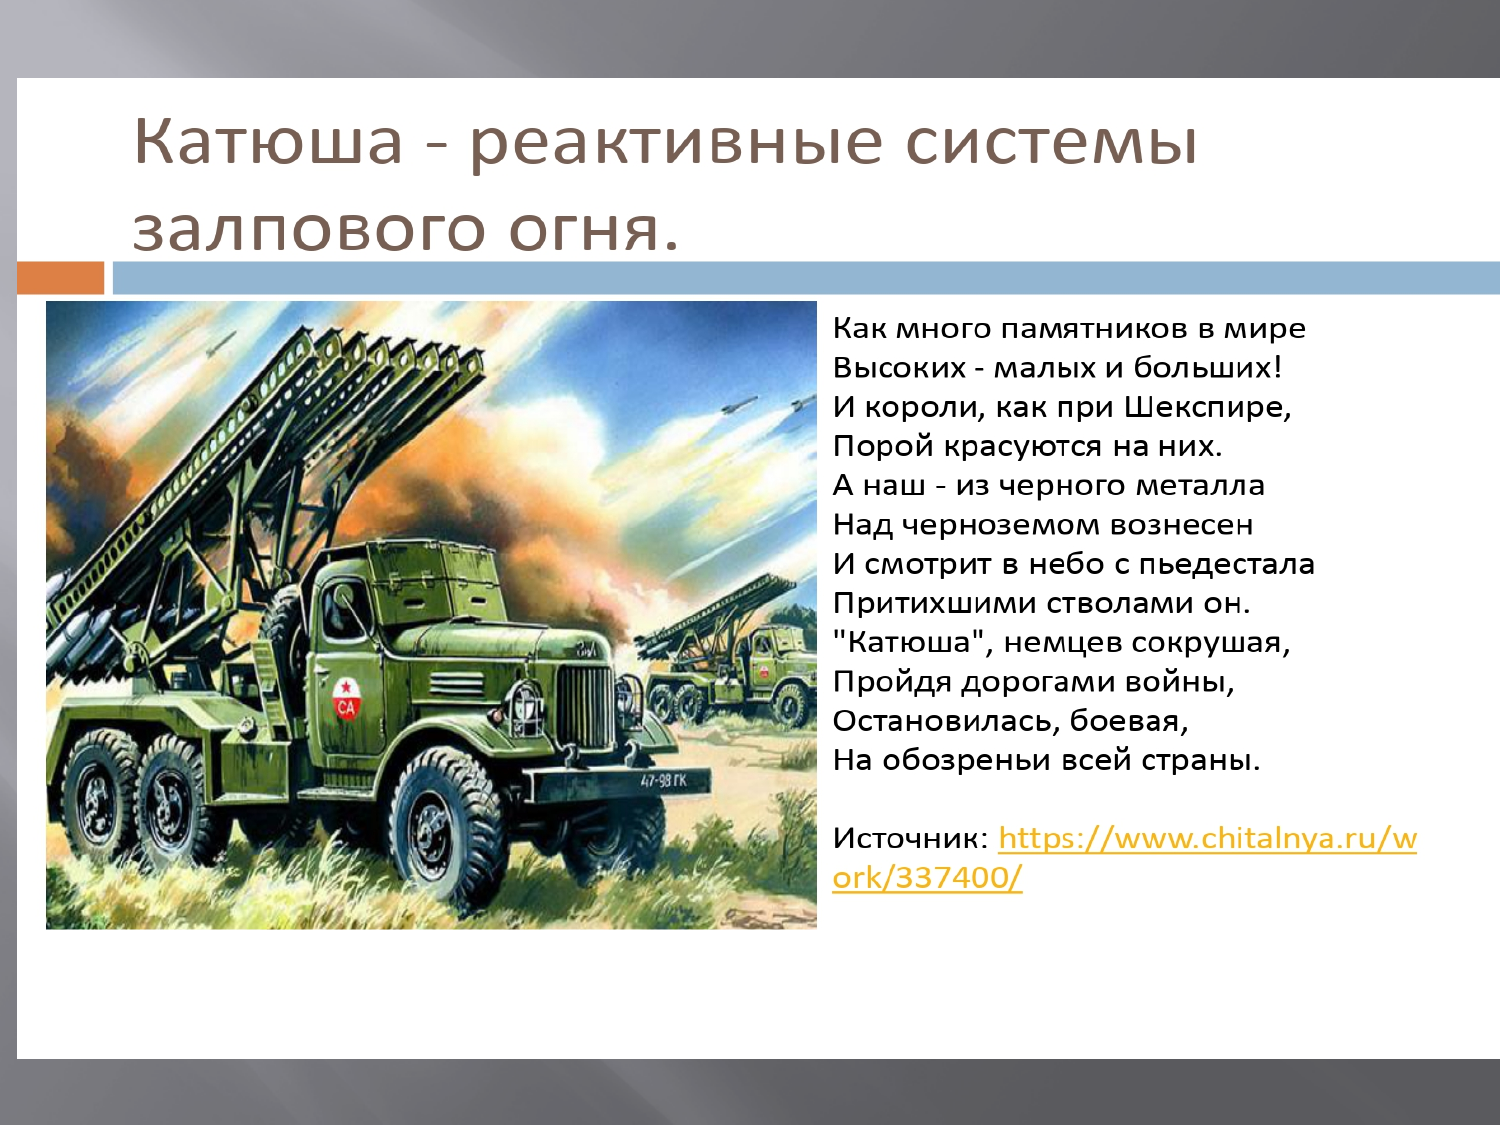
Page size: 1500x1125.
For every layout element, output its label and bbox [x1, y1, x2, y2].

picture [17, 77, 1500, 1059]
